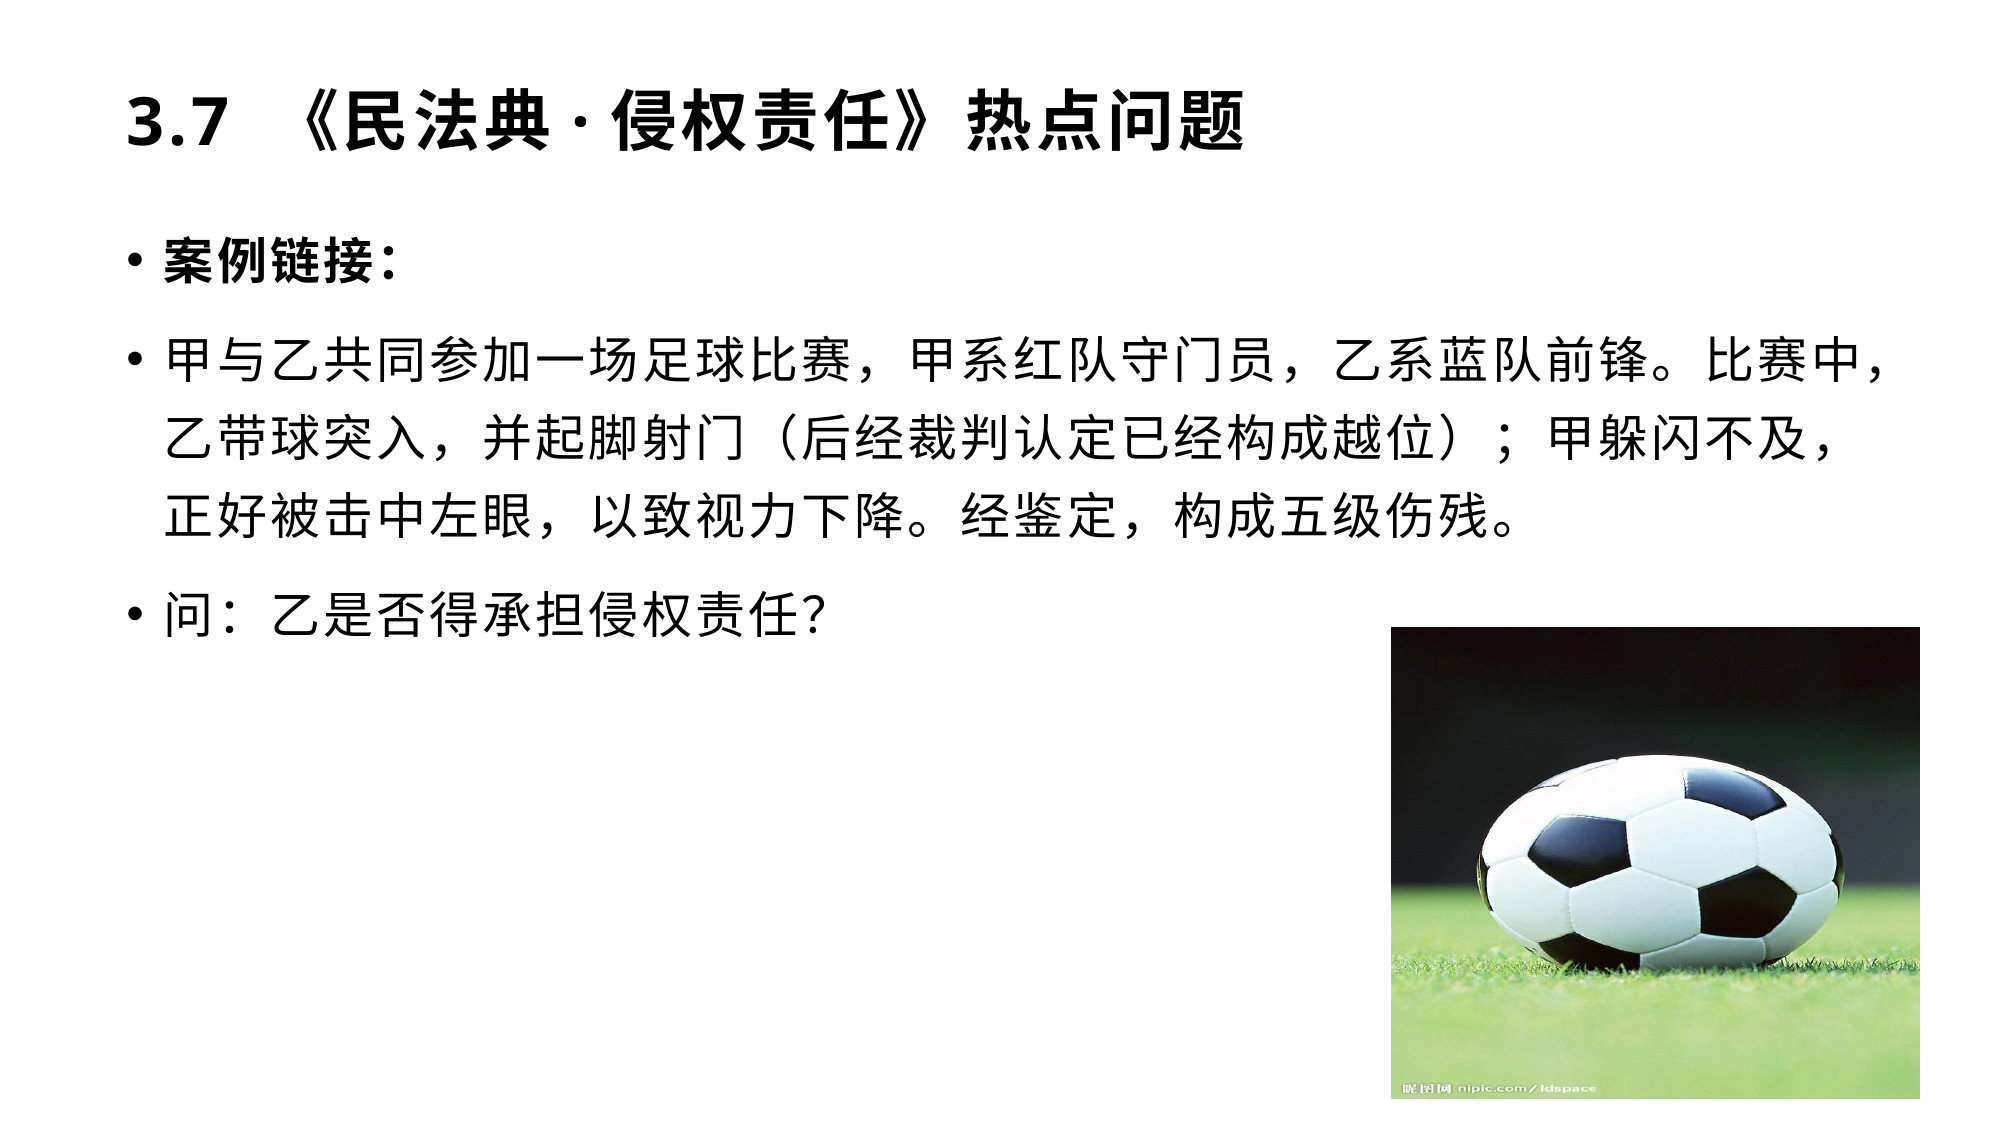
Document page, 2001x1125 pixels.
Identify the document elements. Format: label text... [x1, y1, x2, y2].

title 3.7 《民法典·侵权责任》热点问题 [109, 72, 1891, 188]
list 案例链接： 甲与乙共同参加一场足球比赛，甲系红队守门员，乙系蓝队前锋。比赛中，乙带球突入，并起脚射门（后经裁判认定已经构成越位）；甲躲闪不及，正好被击中左眼，以致视力下降。经鉴定，构成五级伤残。 问：乙是否得承担侵权责任？ [109, 211, 1891, 1041]
picture [1391, 627, 1920, 1100]
